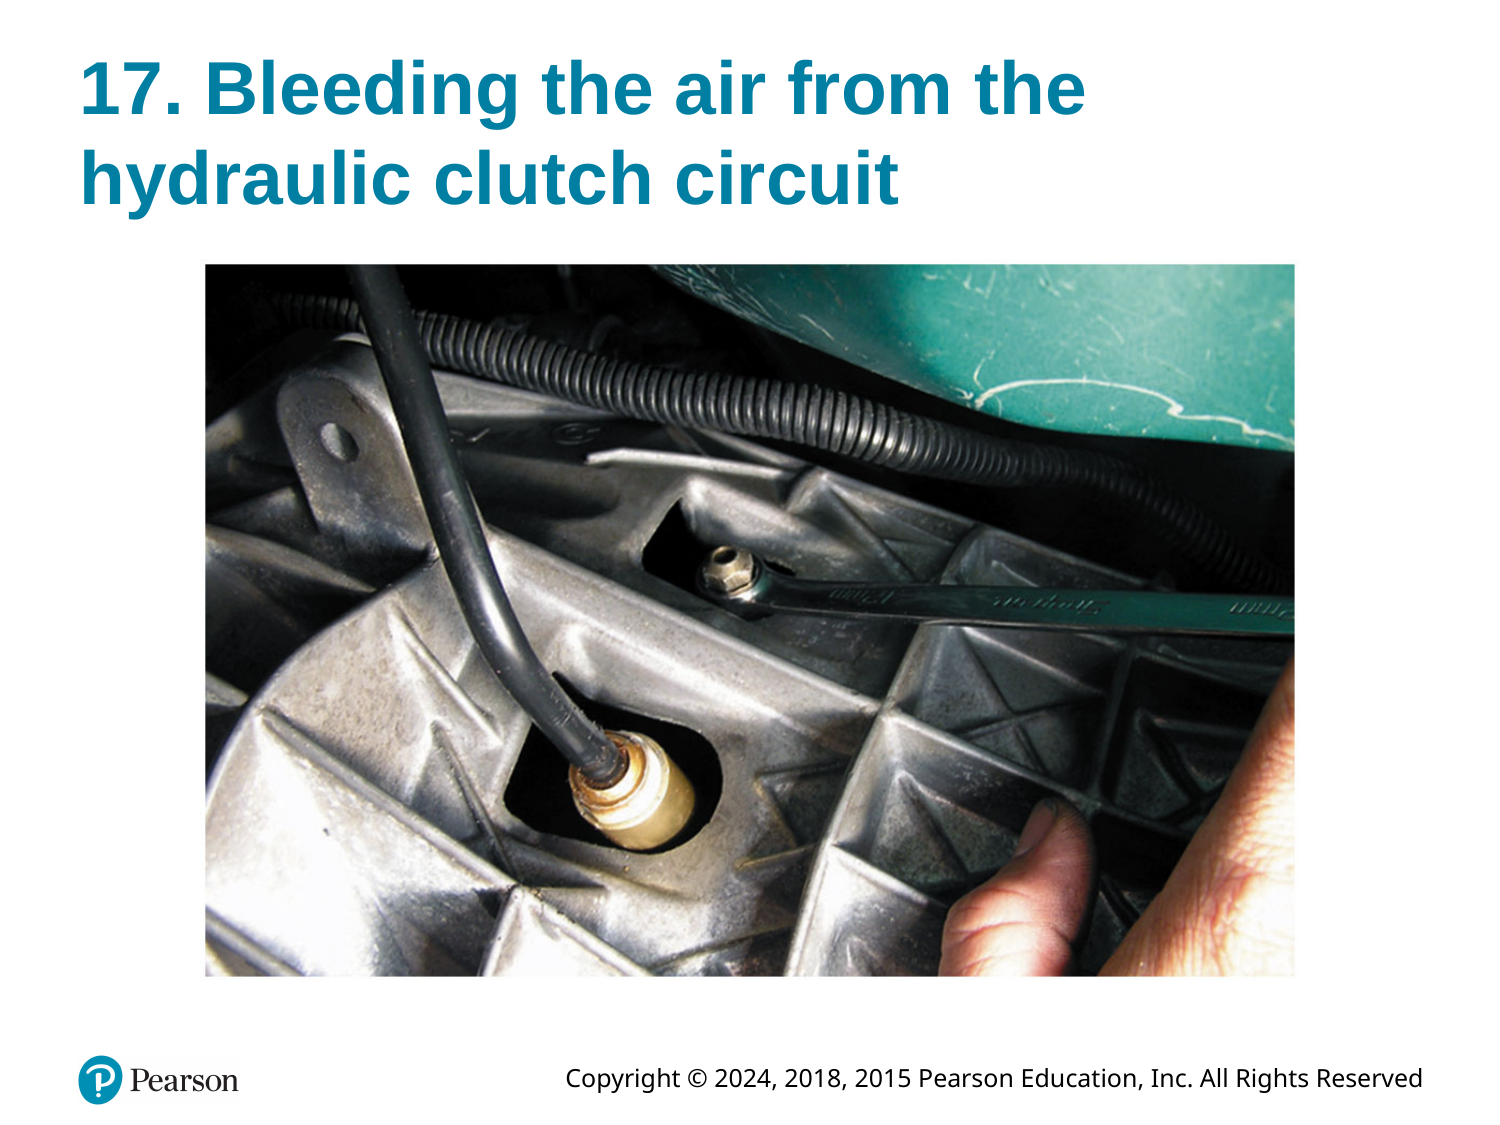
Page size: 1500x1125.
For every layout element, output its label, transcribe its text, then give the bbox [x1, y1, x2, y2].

picture [200, 258, 1300, 982]
title 17. Bleeding the air from the hydraulic clutch circuit [79, 33, 1430, 227]
picture [77, 1054, 240, 1106]
